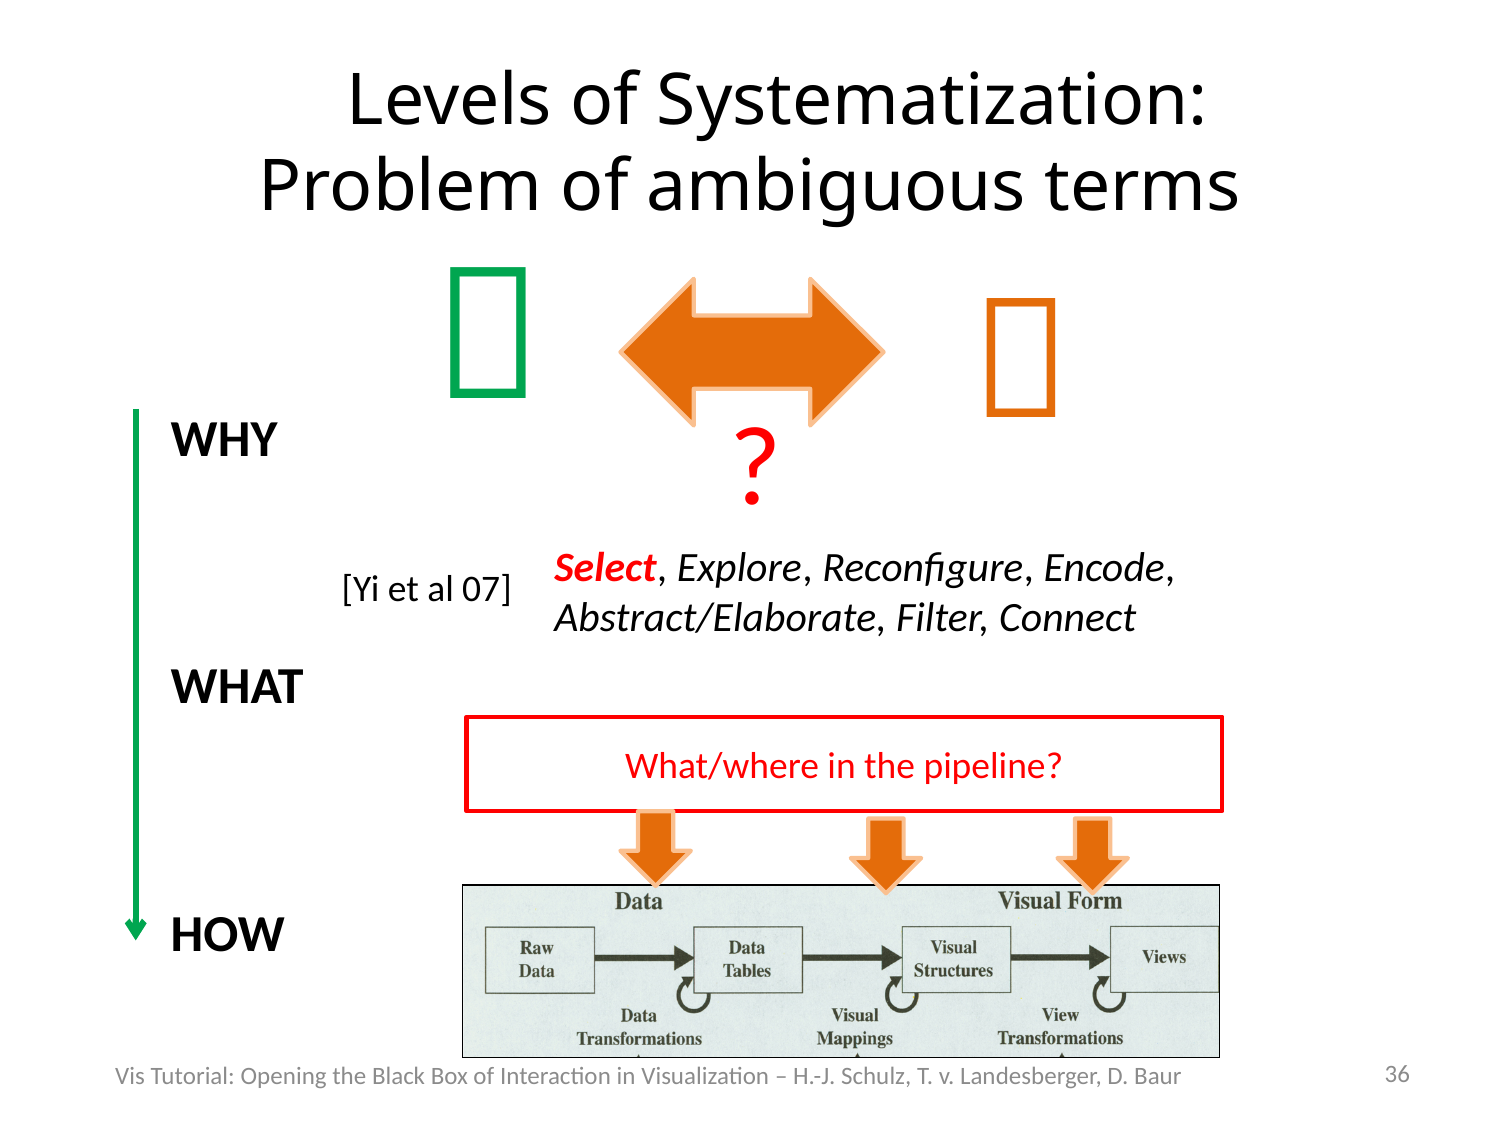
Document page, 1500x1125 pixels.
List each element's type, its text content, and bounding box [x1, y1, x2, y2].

footer Vis Tutorial: Opening the Black Box of Interaction in Visualization – H.-J. Schulz, T. v. Landesberger, D. Baur [76, 1046, 539, 1103]
text_box ? [714, 384, 1128, 535]
text_box  [419, 208, 540, 443]
text_box  [957, 243, 1087, 384]
picture [463, 885, 1220, 1057]
text_box [1055, 816, 1130, 884]
text_box What/where in the pipeline? [464, 715, 1224, 813]
text_box [Yi et al 07] [326, 511, 714, 616]
text_box [848, 816, 924, 884]
text_box [618, 809, 693, 884]
text_box WHY WHAT HOW [155, 314, 372, 1057]
list Select, Explore, Reconfigure, Encode, Abstract/Elaborate, Filter, Connect [539, 531, 1500, 1125]
title Levels of Systematization: Problem of ambiguous terms [75, 45, 1425, 233]
text_box [618, 276, 886, 428]
